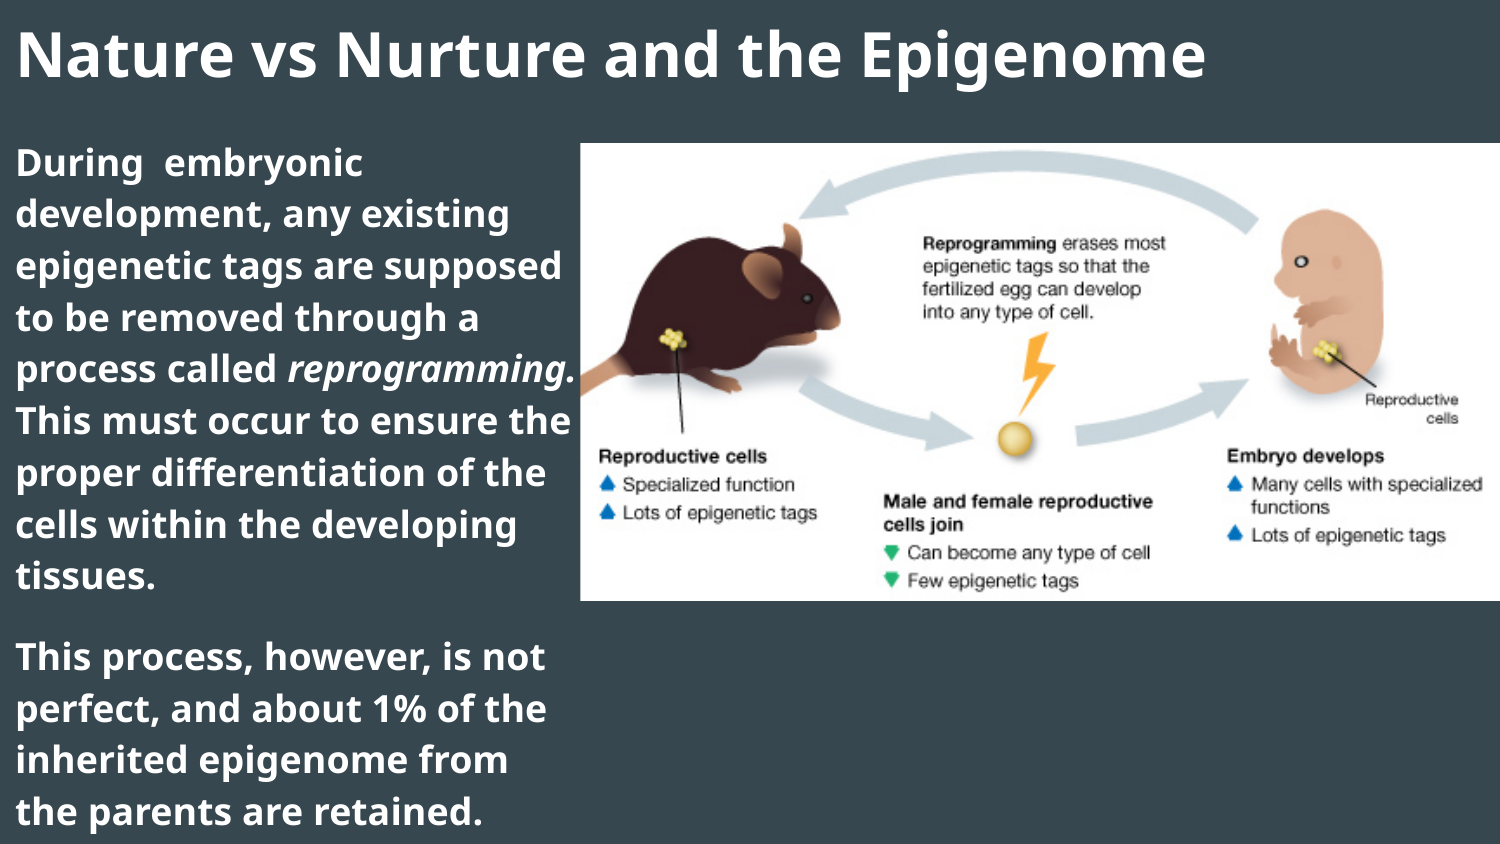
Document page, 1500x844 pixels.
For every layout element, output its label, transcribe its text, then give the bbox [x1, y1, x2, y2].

title Nature vs Nurture and the Epigenome [0, 0, 1500, 127]
picture [580, 142, 1500, 601]
list During embryonic development, any existing epigenetic tags are supposed to be removed through a process called reprogramming. This must occur to ensure the proper differentiation of the cells within the developing tissues. This process, however, is not perfect, and about 1% of the inherited epigenome from the parents are retained. [0, 116, 596, 844]
